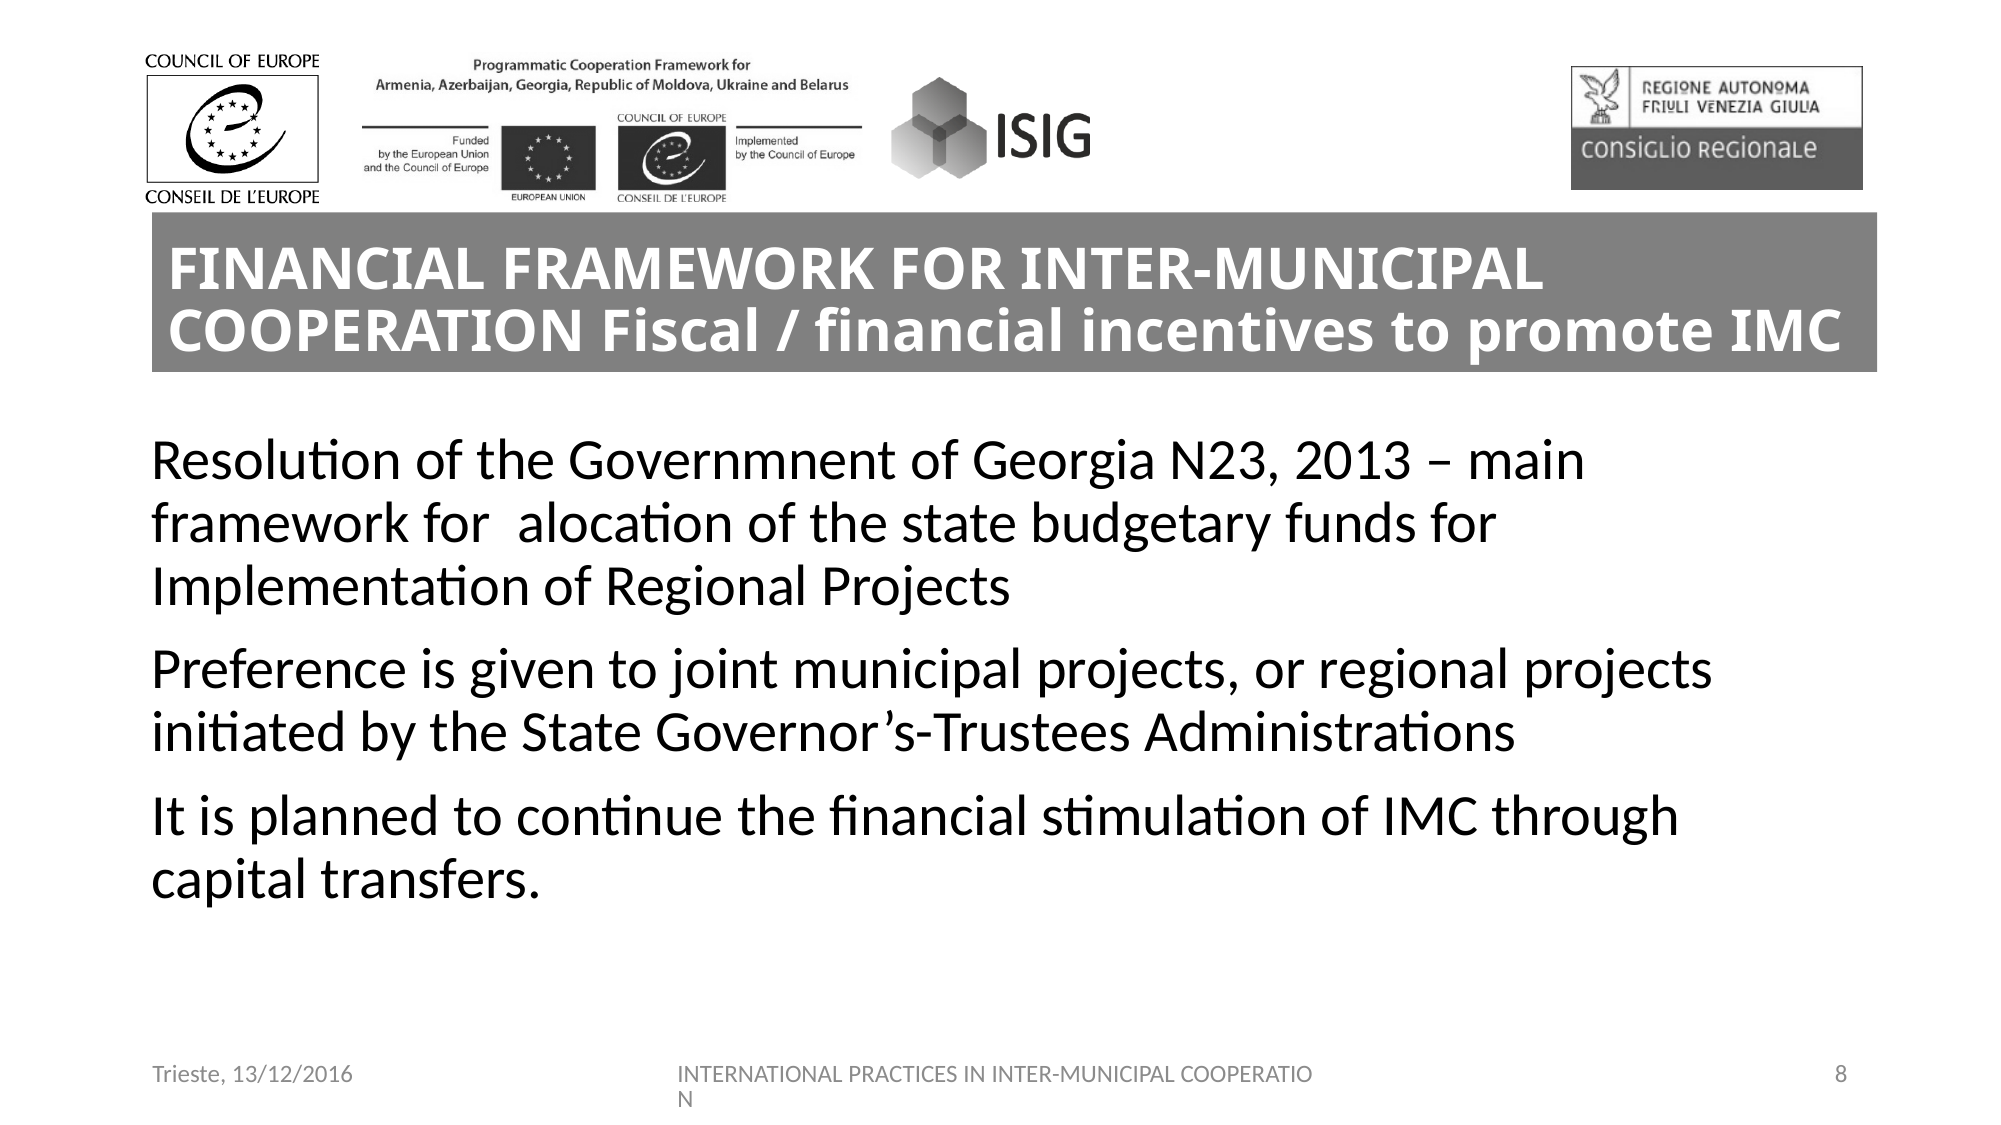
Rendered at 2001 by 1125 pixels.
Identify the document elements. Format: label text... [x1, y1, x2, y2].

list Resolution of the Governmnent of Georgia N23, 2013 – main framework for alocation of the state budgetary funds for Implementation of Regional Projects Preference is given to joint municipal projects, or regional projects initiated by the State Governor’s-Trustees Administrations It is planned to continue the financial stimulation of IMC through capital transfers. [136, 421, 1862, 999]
slide_number 8 [1412, 1042, 1863, 1103]
picture [137, 49, 323, 208]
picture [891, 77, 1090, 179]
title FINANCIAL FRAMEWORK FOR INTER-MUNICIPAL COOPERATION Fiscal / financial incentives to promote IMC [152, 212, 1878, 372]
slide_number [137, 1042, 588, 1103]
footer INTERNATIONAL PRACTICES IN INTER-MUNICIPAL COOPERATION [662, 1042, 1338, 1103]
